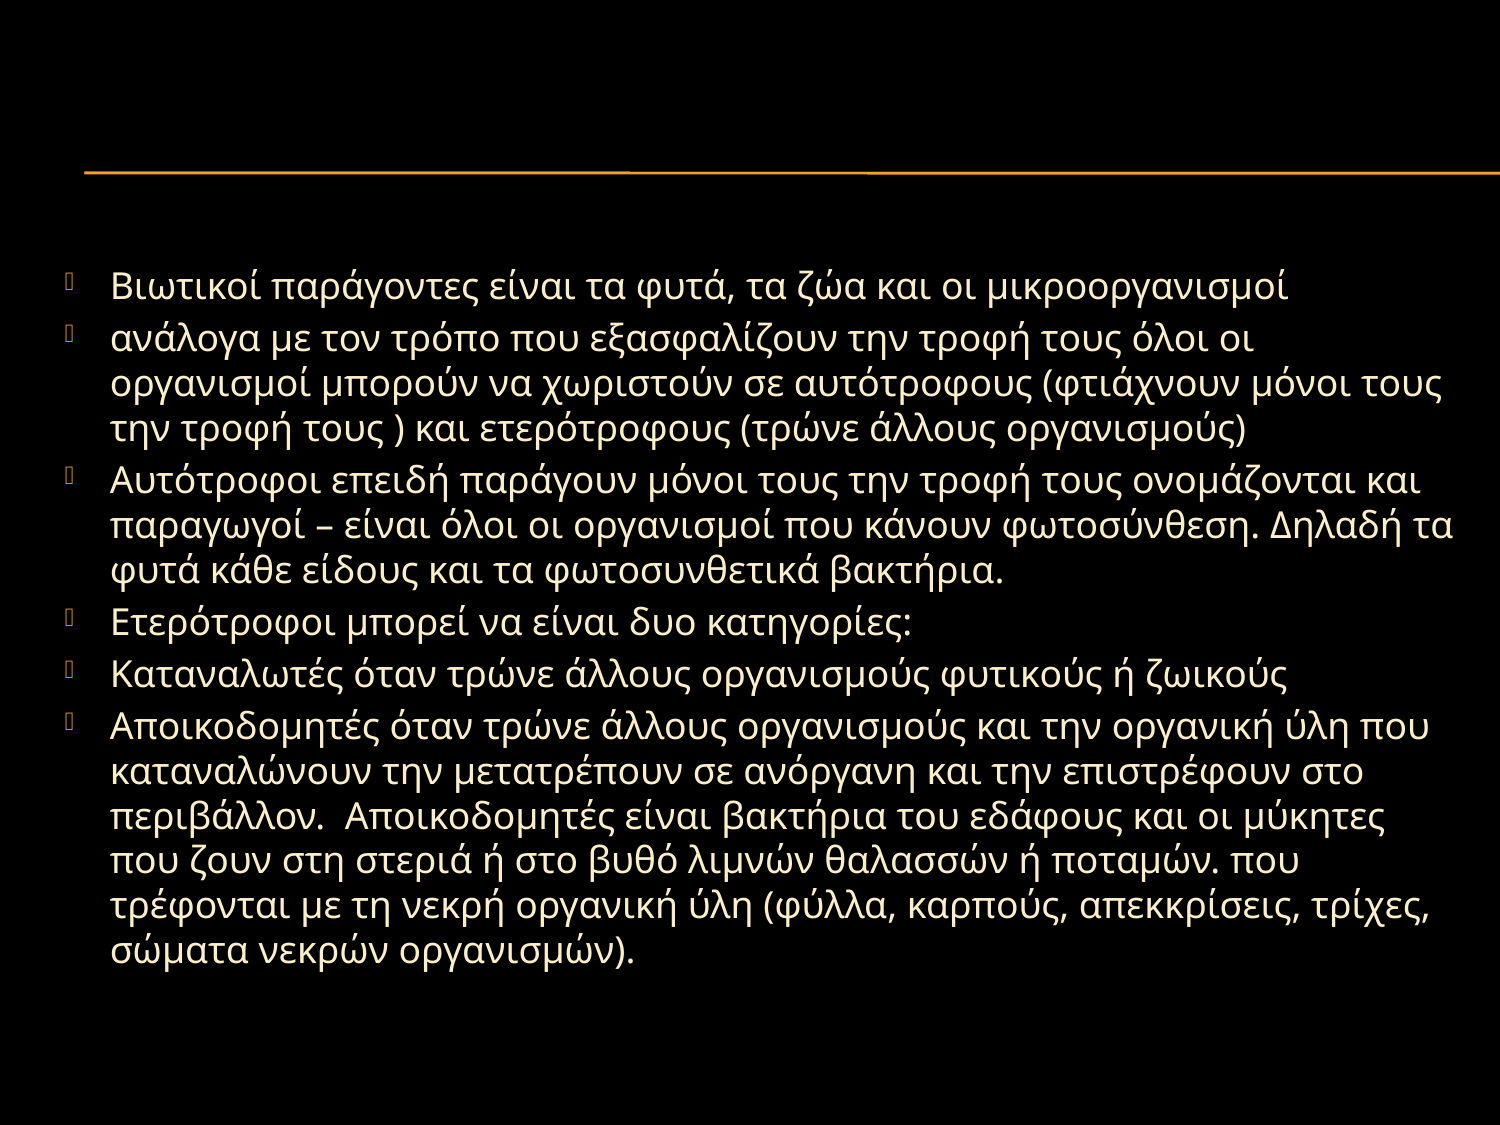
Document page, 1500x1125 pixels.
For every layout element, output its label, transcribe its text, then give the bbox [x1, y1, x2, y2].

list Βιωτικοί παράγοντες είναι τα φυτά, τα ζώα και οι μικροοργανισμοί ανάλογα με τον τρόπο που εξασφαλίζουν την τροφή τους όλοι οι οργανισμοί μπορούν να χωριστούν σε αυτότροφους (φτιάχνουν μόνοι τους την τροφή τους ) και ετερότροφους (τρώνε άλλους οργανισμούς) Αυτότροφοι επειδή παράγουν μόνοι τους την τροφή τους ονομάζονται και παραγωγοί – είναι όλοι οι οργανισμοί που κάνουν φωτοσύνθεση. Δηλαδή τα φυτά κάθε είδους και τα φωτοσυνθετικά βακτήρια. Ετερότροφοι μπορεί να είναι δυο κατηγορίες: Καταναλωτές όταν τρώνε άλλους οργανισμούς φυτικούς ή ζωικούς Αποικοδομητές όταν τρώνε άλλους οργανισμούς και την οργανική ύλη που καταναλώνουν την μετατρέπουν σε ανόργανη και την επιστρέφουν στο περιβάλλον. Αποικοδομητές είναι βακτήρια του εδάφους και οι μύκητες που ζουν στη στεριά ή στο βυθό λιμνών θαλασσών ή ποταμών. που τρέφονται με τη νεκρή οργανική ύλη (φύλλα, καρπούς, απεκκρίσεις, τρίχες, σώματα νεκρών οργανισμών). [50, 254, 1475, 998]
